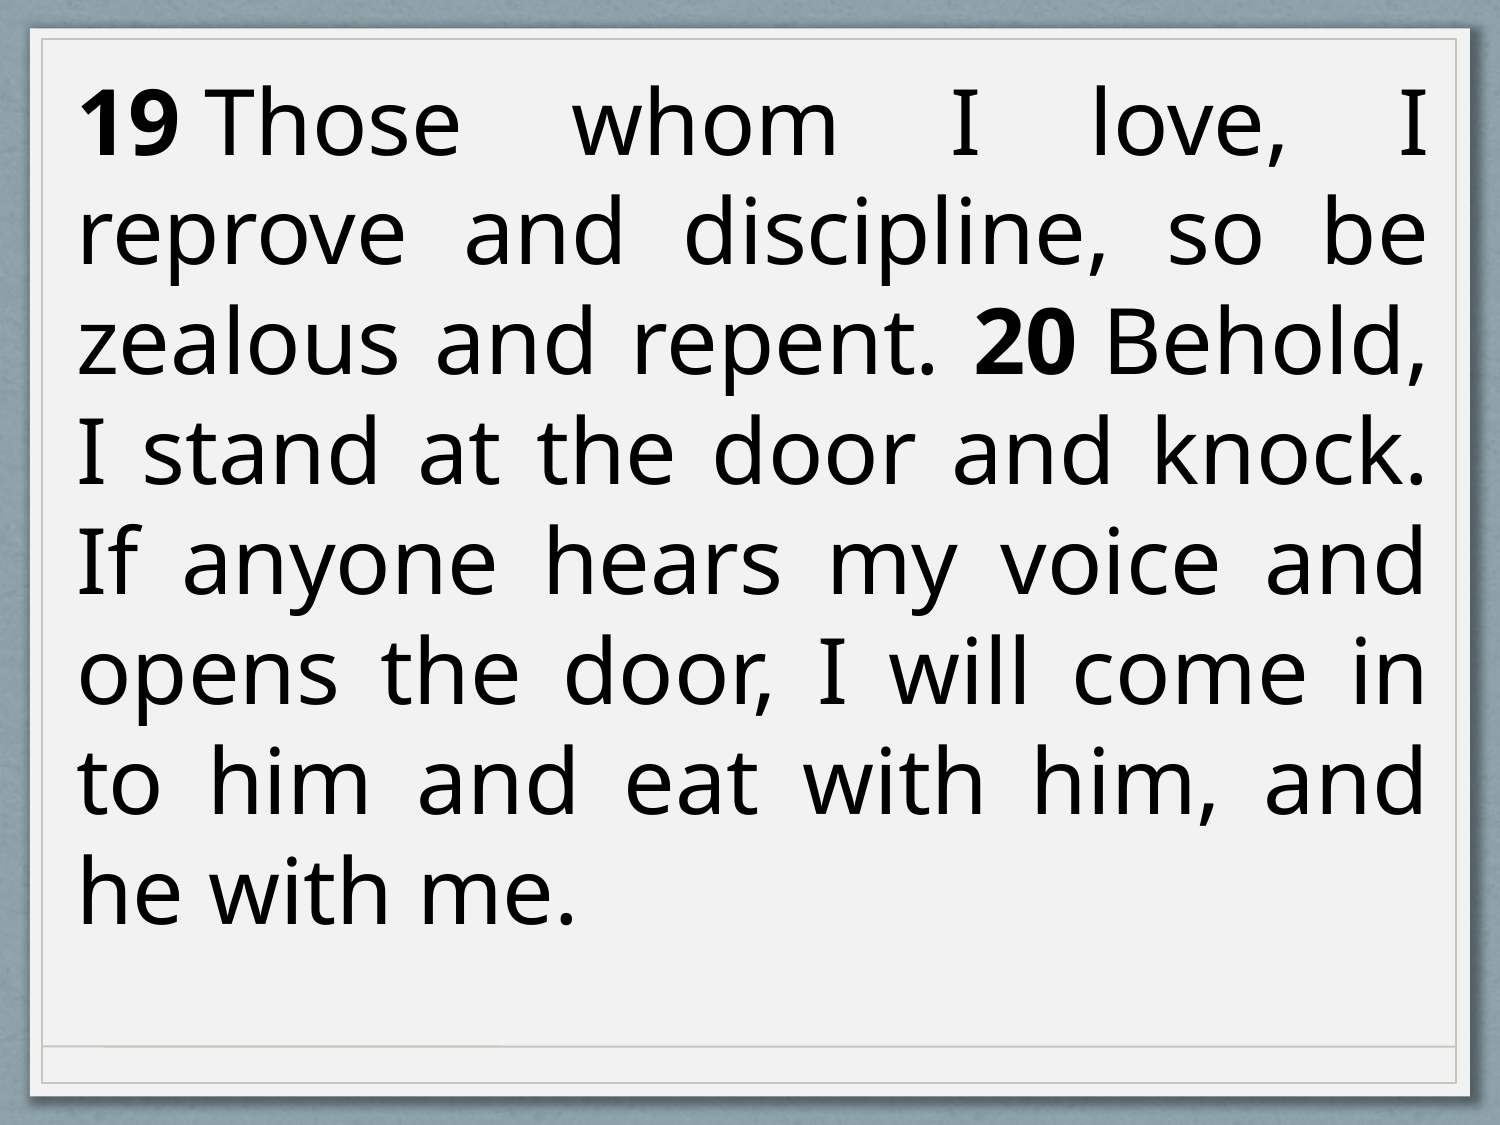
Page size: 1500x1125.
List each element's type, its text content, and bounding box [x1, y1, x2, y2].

text_box 19 Those whom I love, I reprove and discipline, so be zealous and repent. 20 Behold, I stand at the door and knock. If anyone hears my voice and opens the door, I will come in to him and eat with him, and he with me. [61, 55, 1446, 951]
